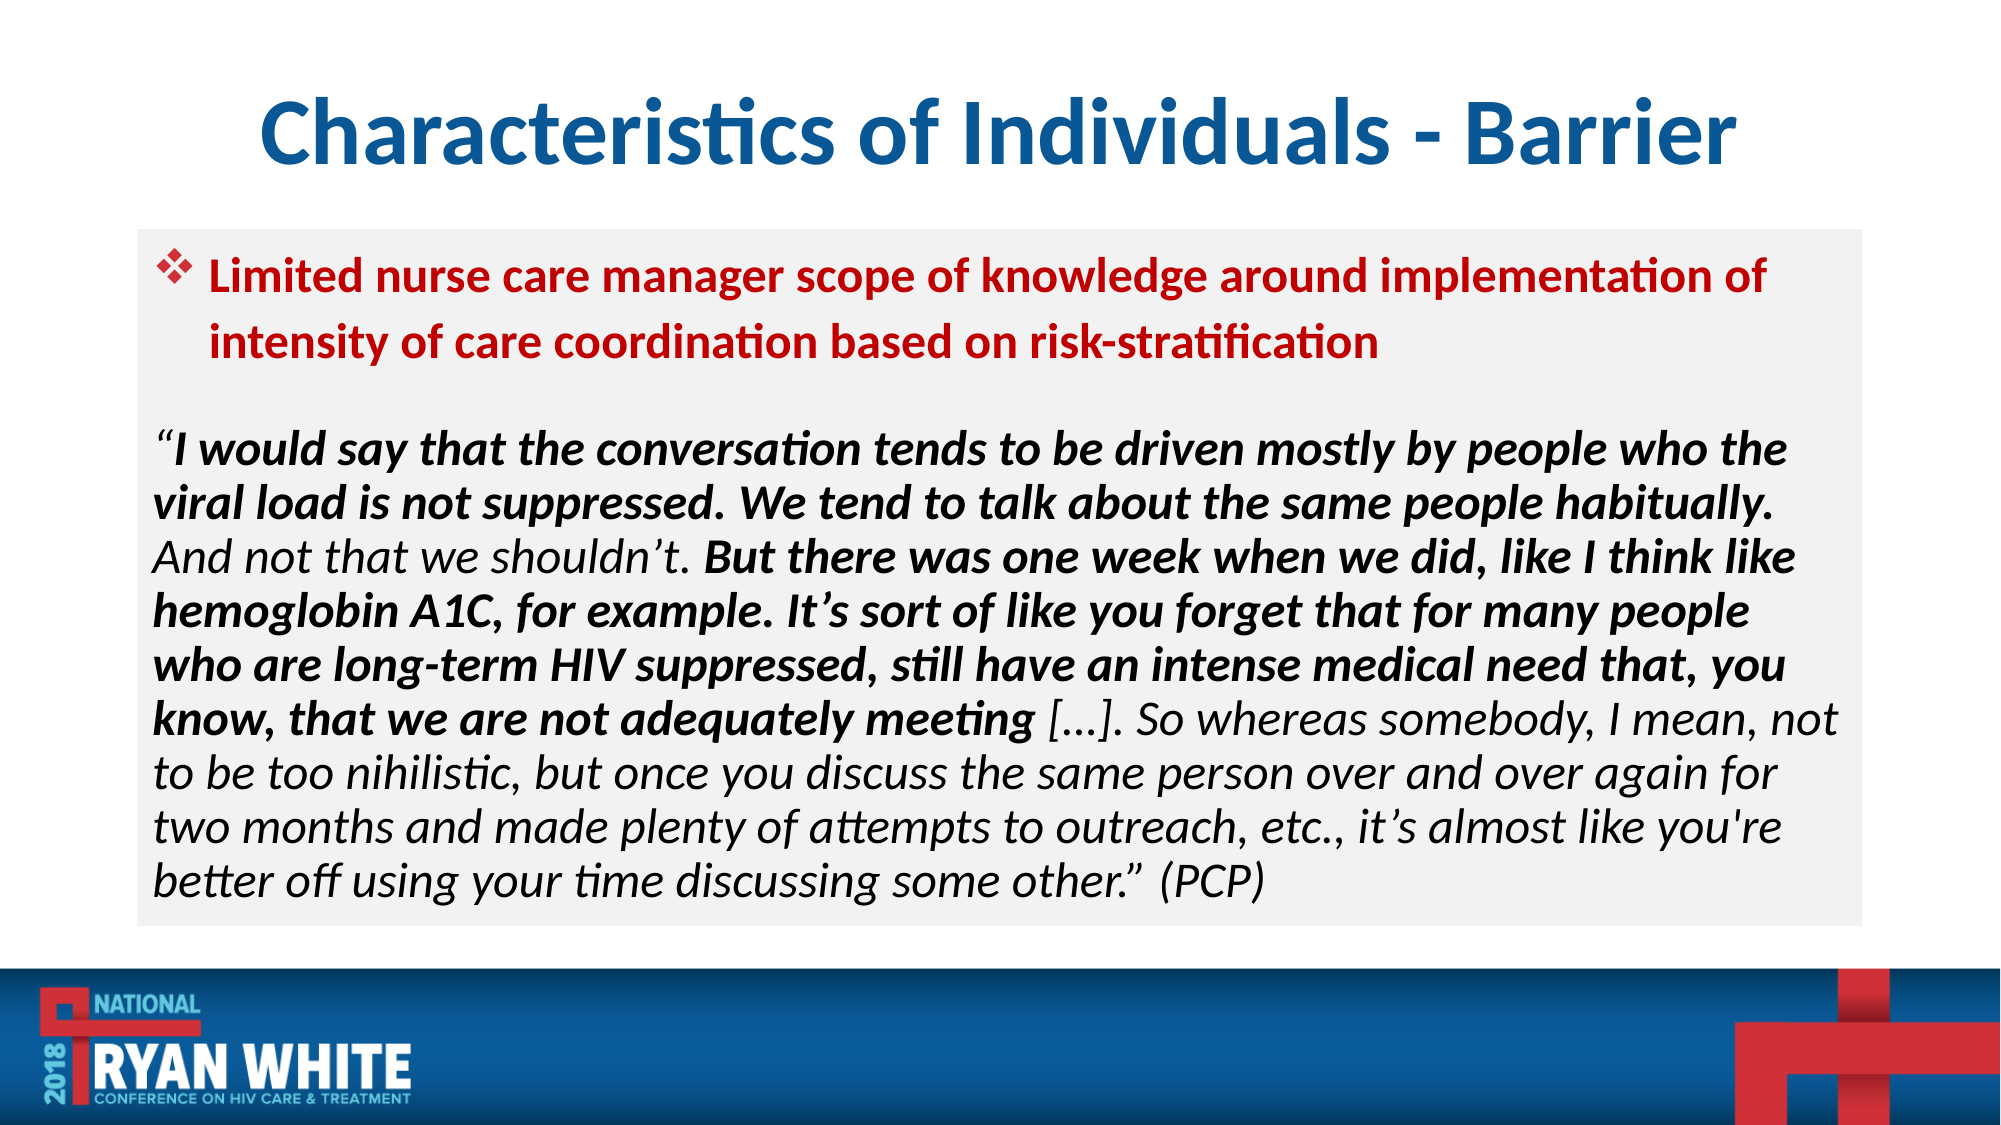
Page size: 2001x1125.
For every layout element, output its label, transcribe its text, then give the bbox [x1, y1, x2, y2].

list Limited nurse care manager scope of knowledge around implementation of intensity of care coordination based on risk-stratification “I would say that the conversation tends to be driven mostly by people who the viral load is not suppressed. We tend to talk about the same people habitually. And not that we shouldn’t. But there was one week when we did, like I think like hemoglobin A1C, for example. It’s sort of like you forget that for many people who are long-term HIV suppressed, still have an intense medical need that, you know, that we are not adequately meeting […]. So whereas somebody, I mean, not to be too nihilistic, but once you discuss the same person over and over again for two months and made plenty of attempts to outreach, etc., it’s almost like you're better off using your time discussing some other.” (PCP) [137, 229, 1863, 926]
picture [0, 0, 2001, 1125]
title Characteristics of Individuals - Barrier [137, 38, 1863, 229]
